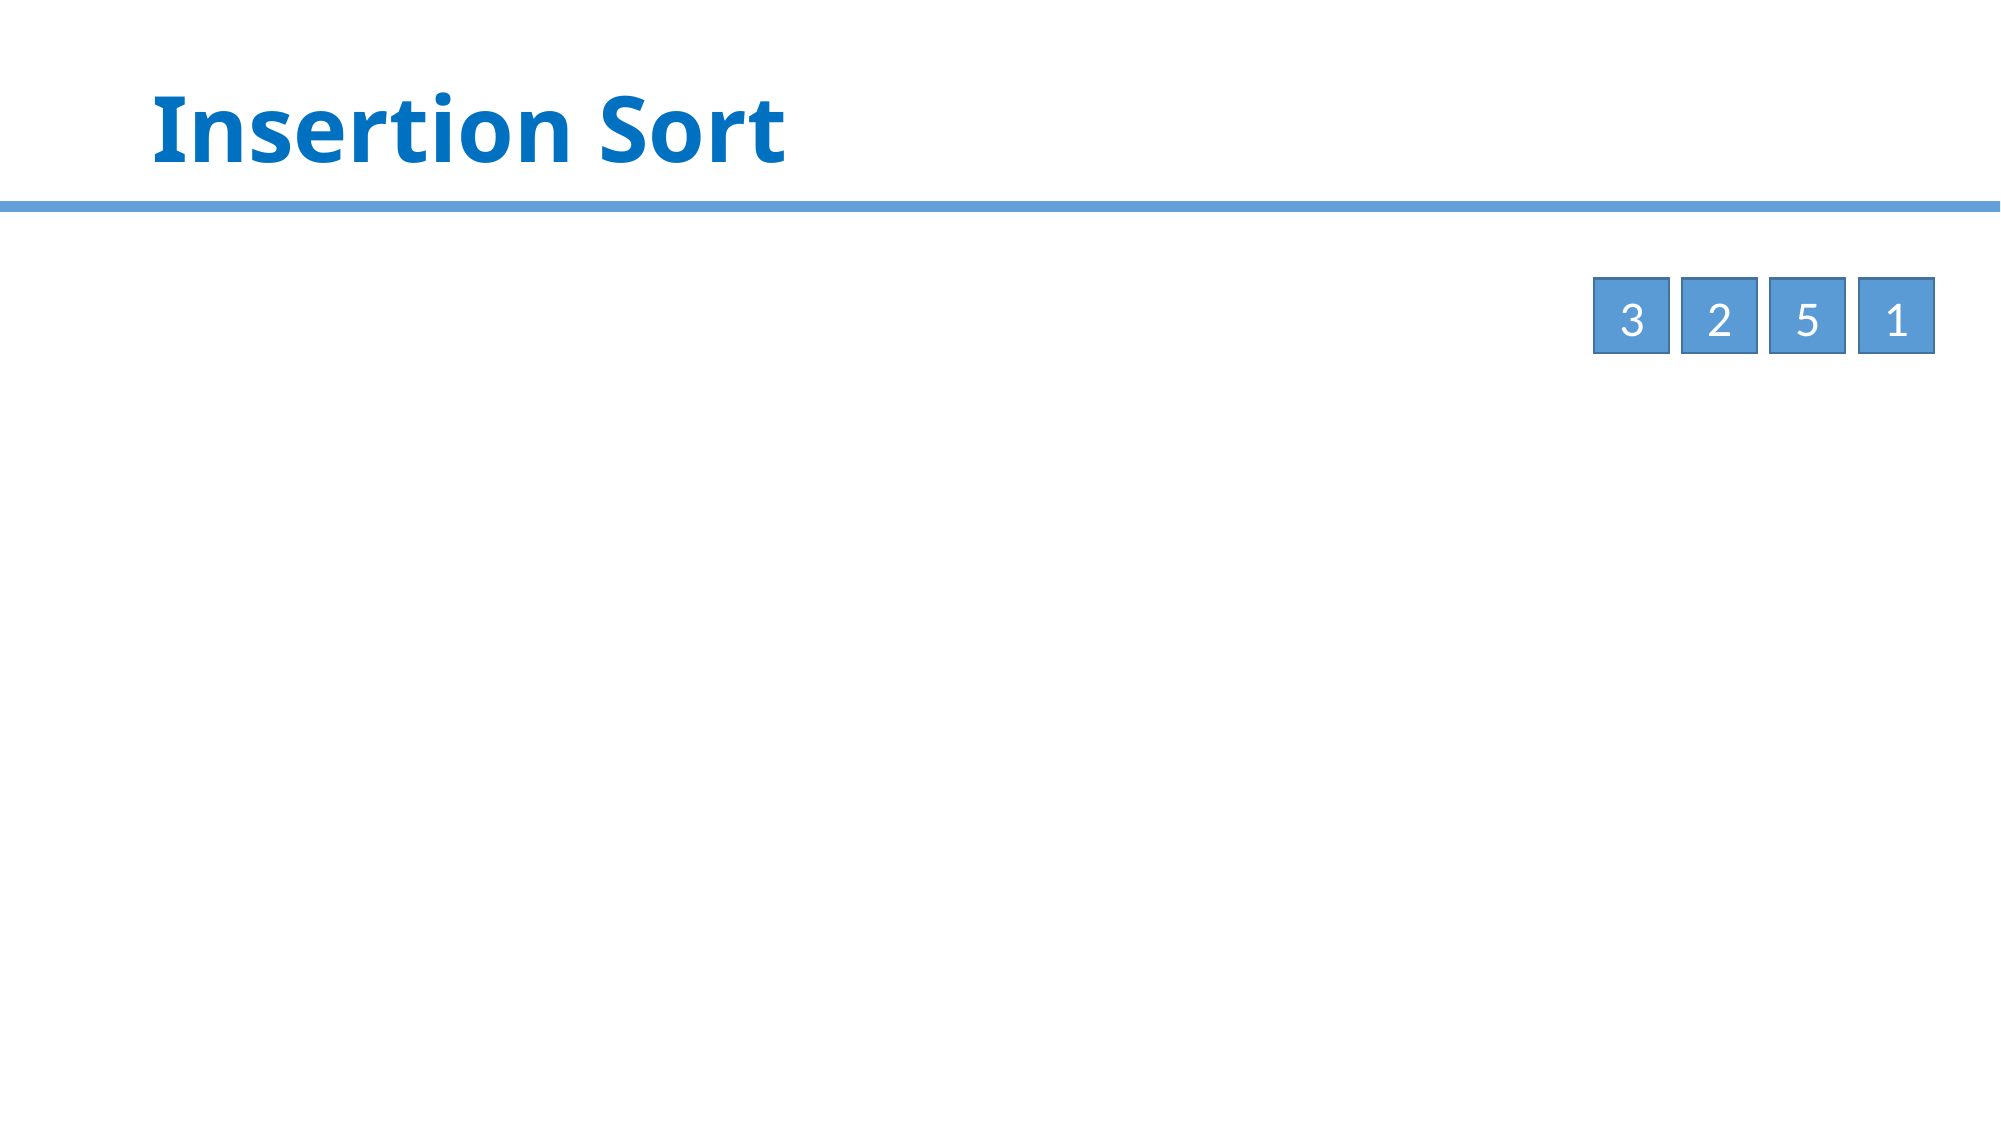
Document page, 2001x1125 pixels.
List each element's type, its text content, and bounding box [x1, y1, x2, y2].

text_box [1594, 278, 1934, 354]
title Insertion Sort [137, 59, 1863, 207]
